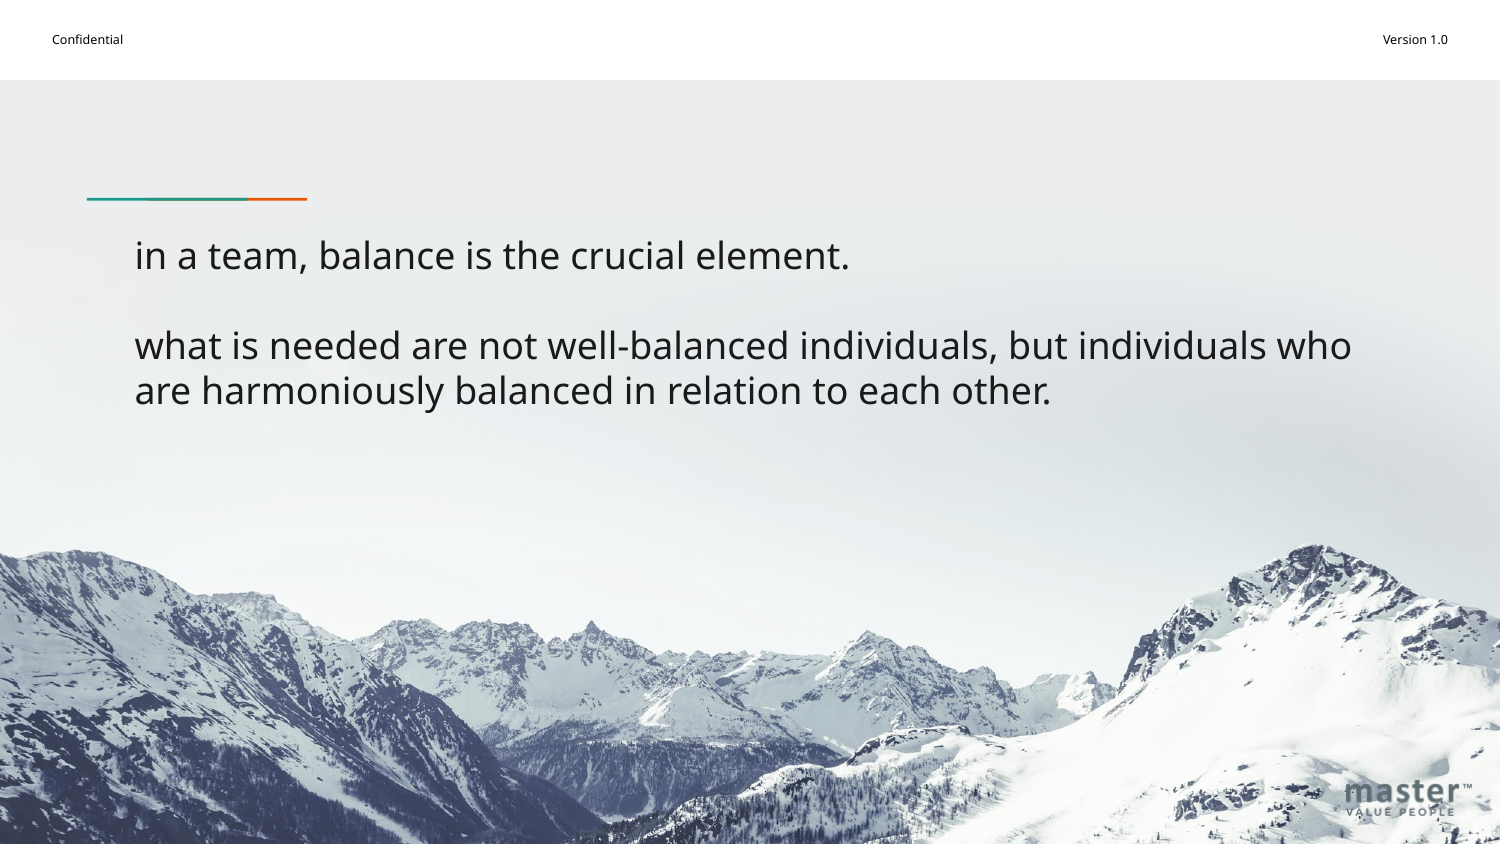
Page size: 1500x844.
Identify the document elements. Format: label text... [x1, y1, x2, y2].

subtitle [119, 520, 1381, 610]
picture [0, 80, 1500, 844]
title in a team, balance is the crucial element. what is needed are not well-balanced individuals, but individuals who are harmoniously balanced in relation to each other. [119, 216, 1381, 490]
